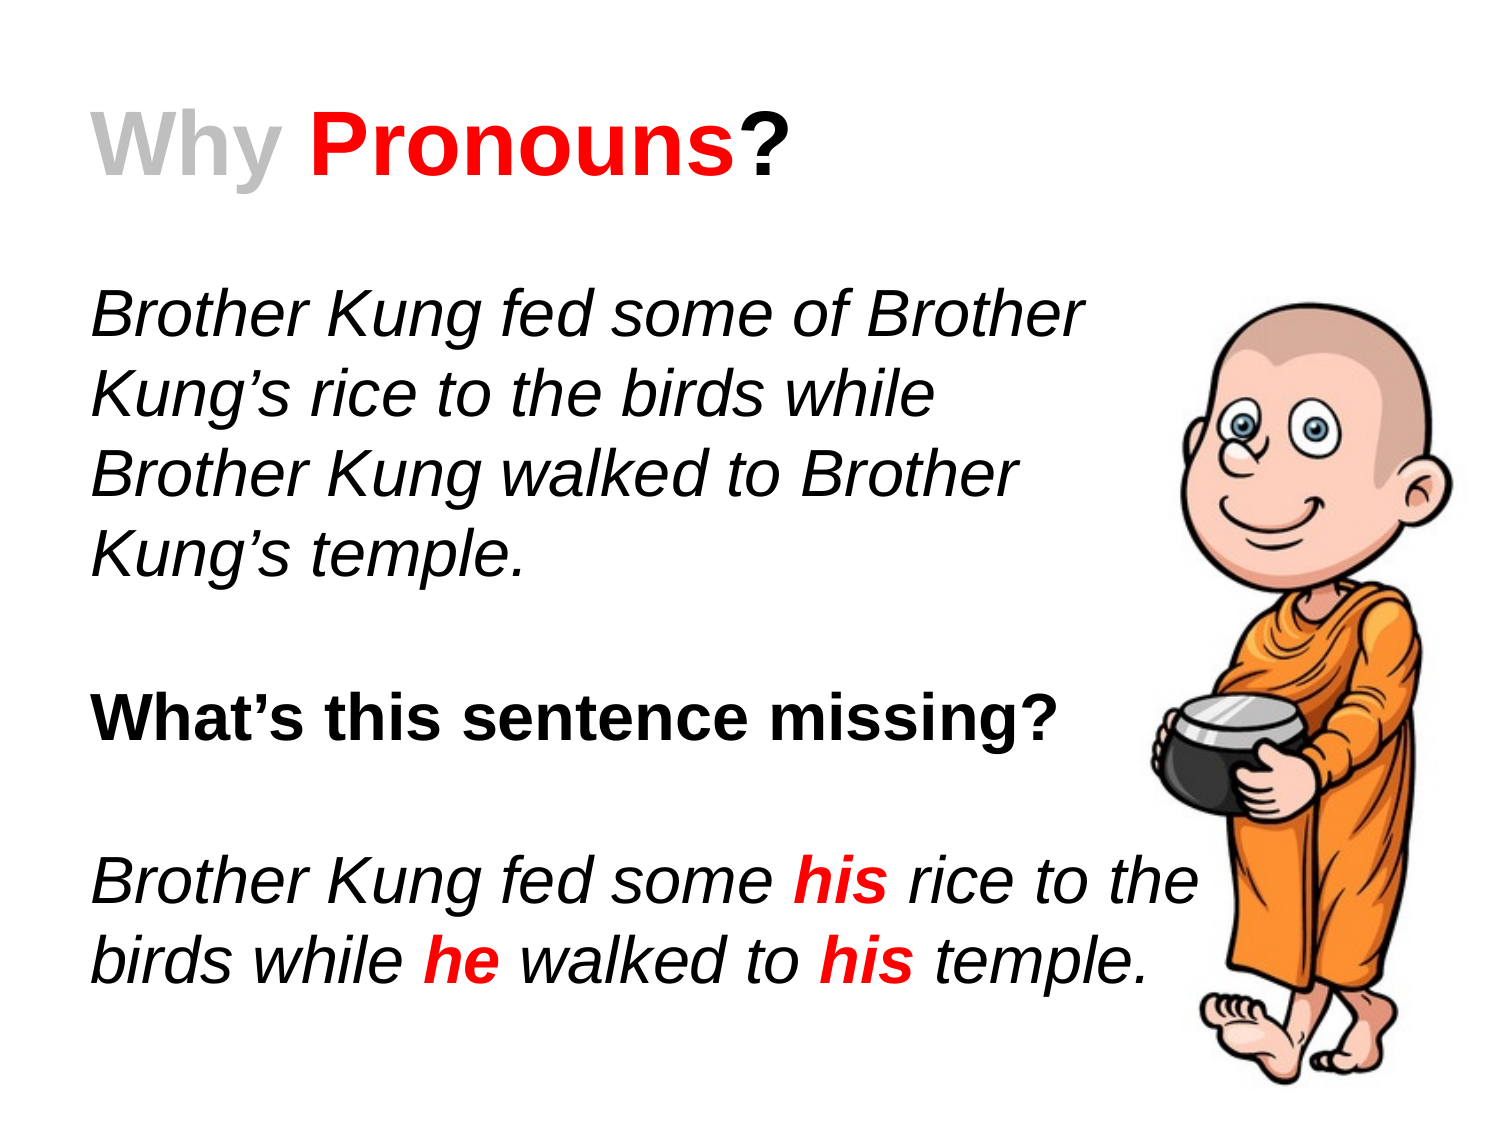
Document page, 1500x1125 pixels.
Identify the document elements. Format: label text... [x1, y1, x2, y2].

picture [984, 295, 1500, 1092]
list Brother Kung fed some of Brother Kung’s rice to the birds while Brother Kung walked to Brother Kung’s temple. What’s this sentence missing? Brother Kung fed some his rice to the birds while he walked to his temple. [75, 262, 1425, 1057]
title Why Pronouns? [75, 45, 1425, 233]
